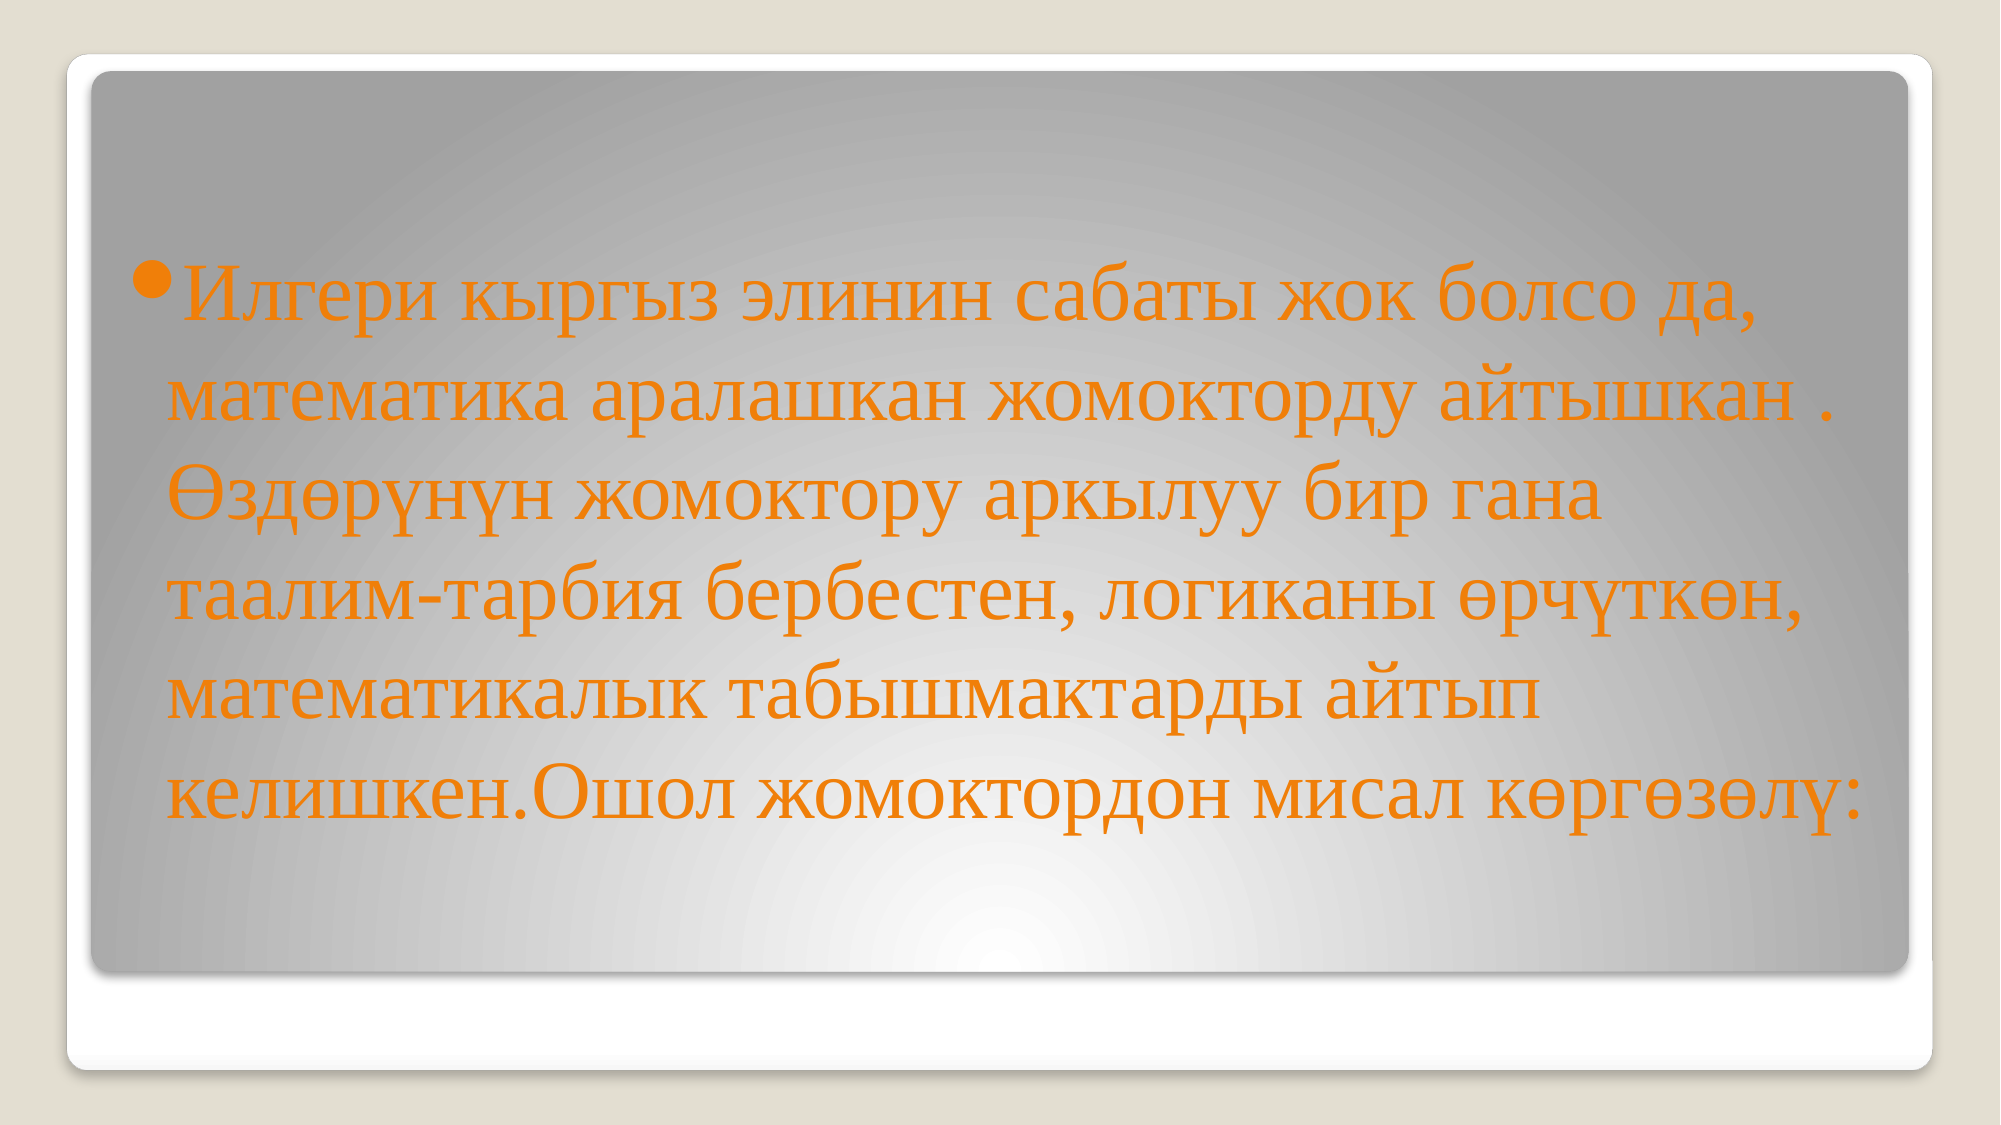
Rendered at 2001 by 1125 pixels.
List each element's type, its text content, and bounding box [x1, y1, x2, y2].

list Илгери кыргыз элинин сабаты жок болсо да, математика аралашкан жомокторду айтышкан . Өздөрүнүн жомоктору аркылуу бир гана таалим-тарбия бербестен, логиканы өрчүткөн, математикалык табышмактарды айтып келишкен.Ошол жомоктордон мисал көргөзөлү: [97, 222, 1888, 910]
